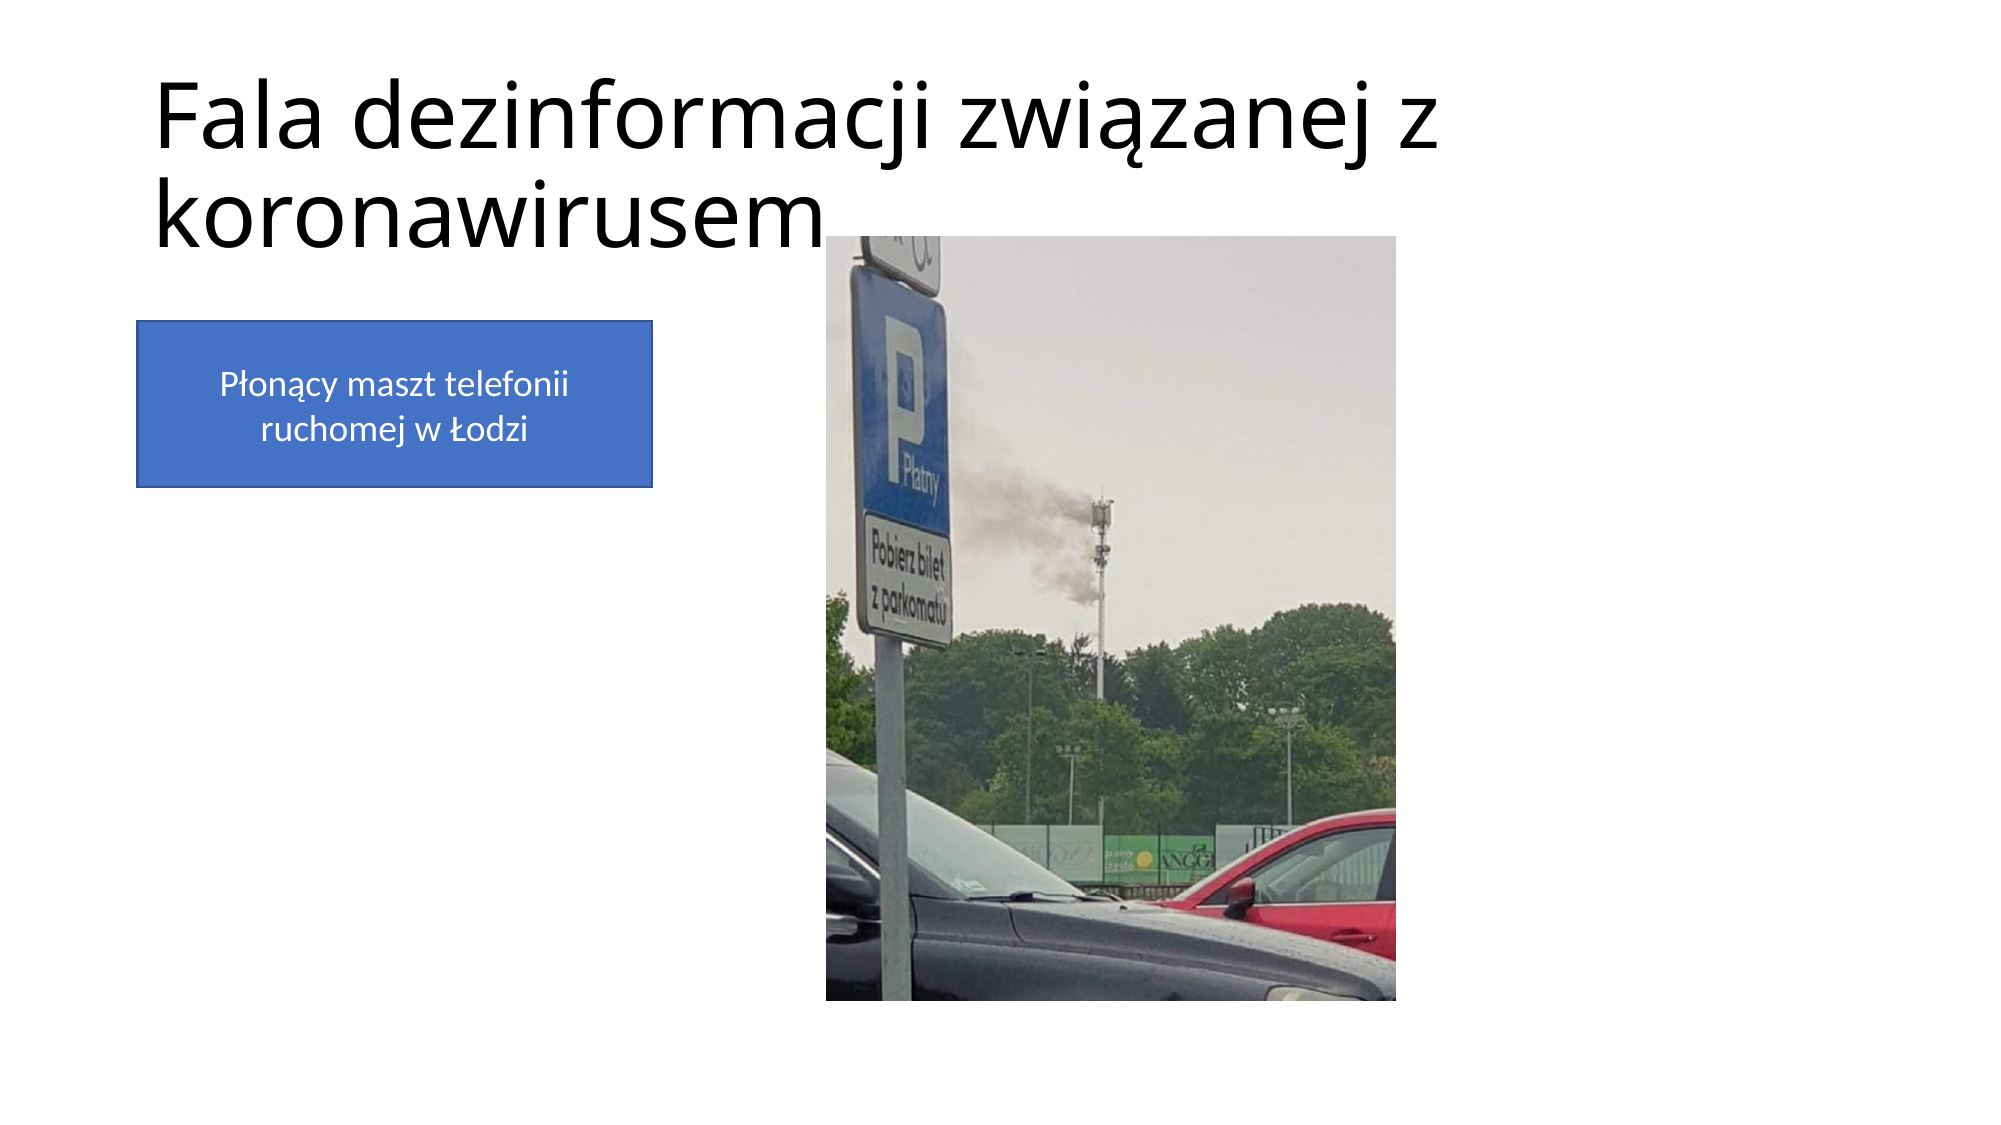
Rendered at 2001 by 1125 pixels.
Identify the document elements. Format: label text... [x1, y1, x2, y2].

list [826, 236, 1396, 1002]
text_box Płonący maszt telefonii ruchomej w Łodzi [136, 320, 653, 488]
title Fala dezinformacji związanej z koronawirusem [137, 59, 1863, 278]
